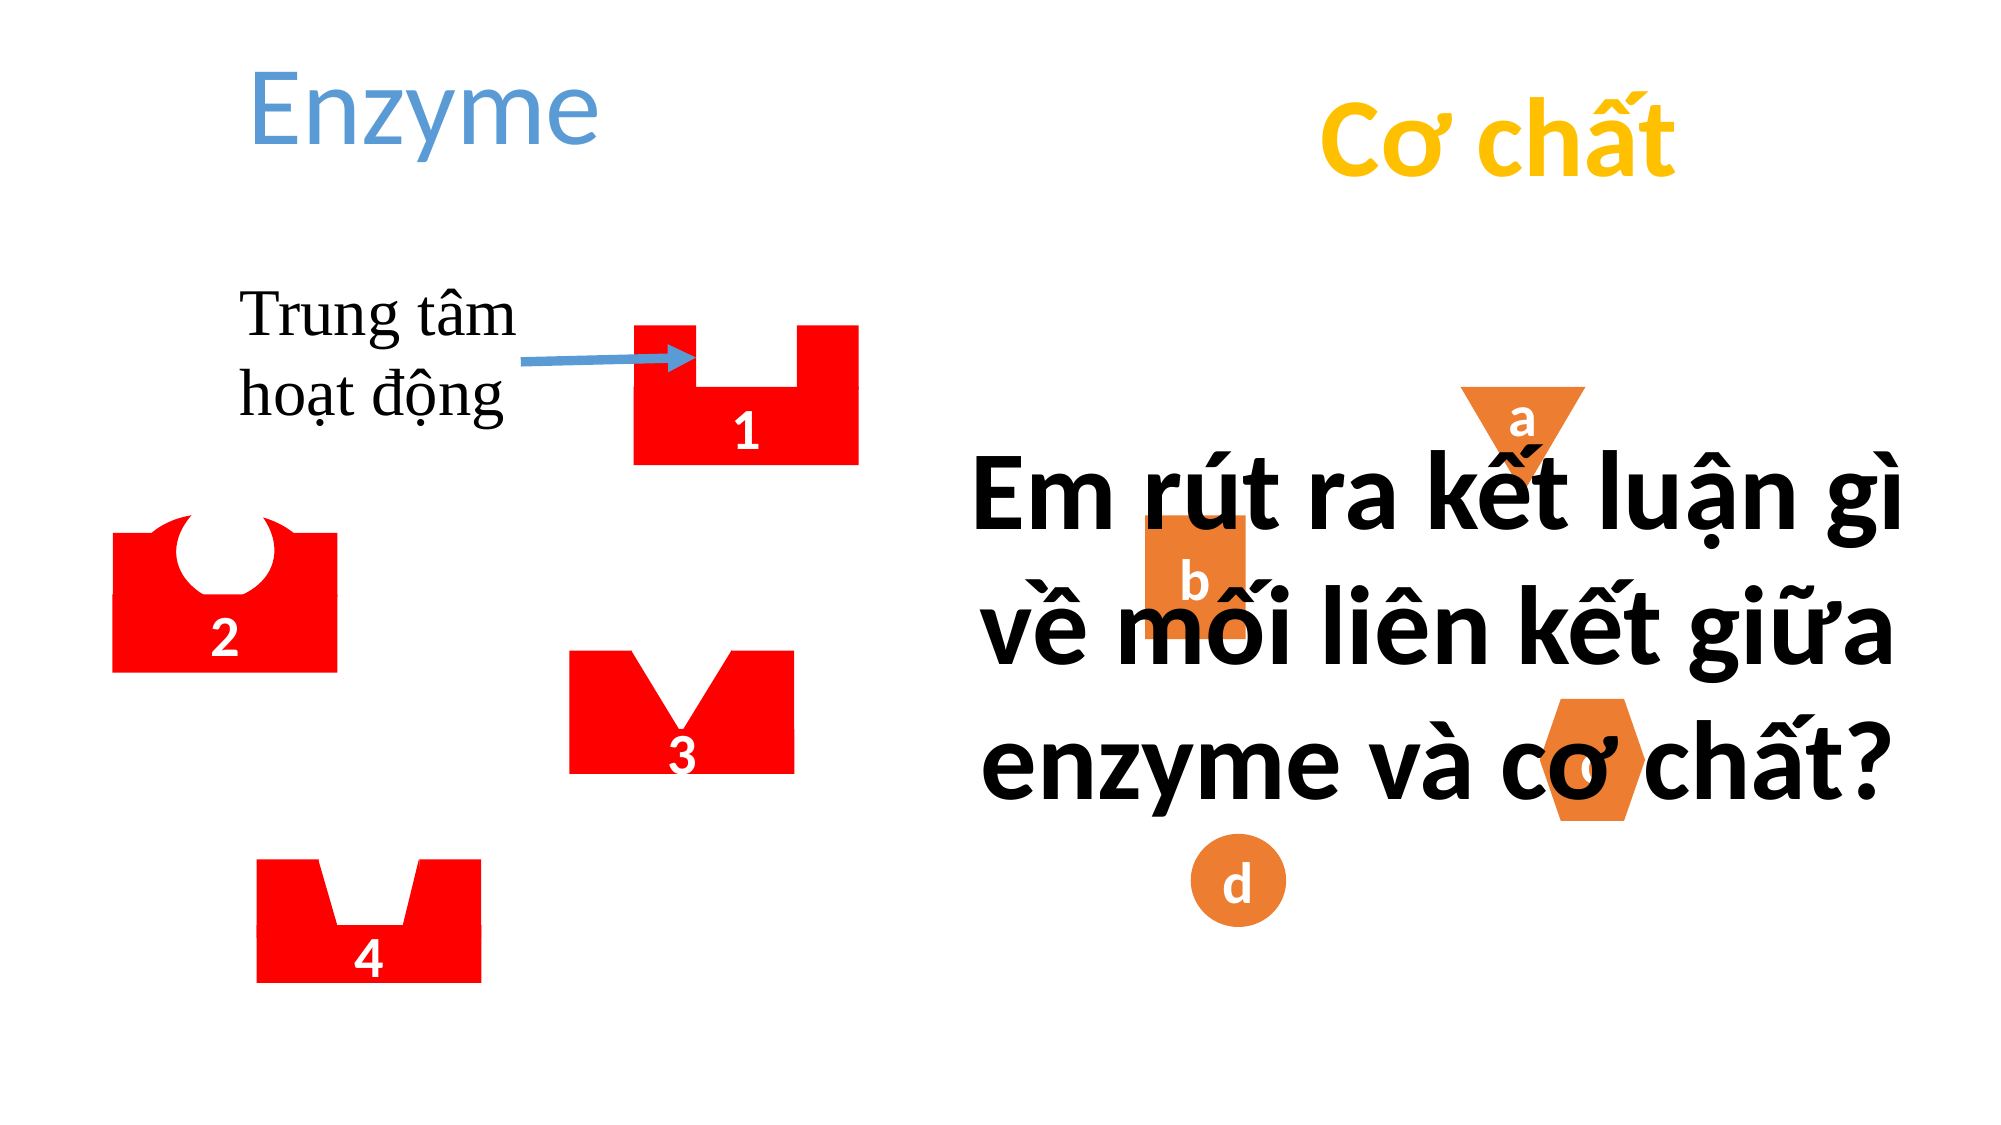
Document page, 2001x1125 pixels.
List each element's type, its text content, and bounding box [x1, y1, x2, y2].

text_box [520, 357, 696, 362]
text_box d [1189, 832, 1288, 929]
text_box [569, 650, 795, 775]
text_box a [1458, 385, 1588, 409]
text_box Cơ chất [1305, 56, 1693, 207]
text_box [633, 325, 859, 466]
text_box Enzyme [232, 24, 618, 175]
text_box Em rút ra kết luận gì về mối liên kết giữa enzyme và cơ chất? [955, 409, 1923, 830]
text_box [256, 858, 482, 983]
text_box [112, 519, 338, 673]
text_box Trung tâm hoạt động [224, 261, 542, 436]
